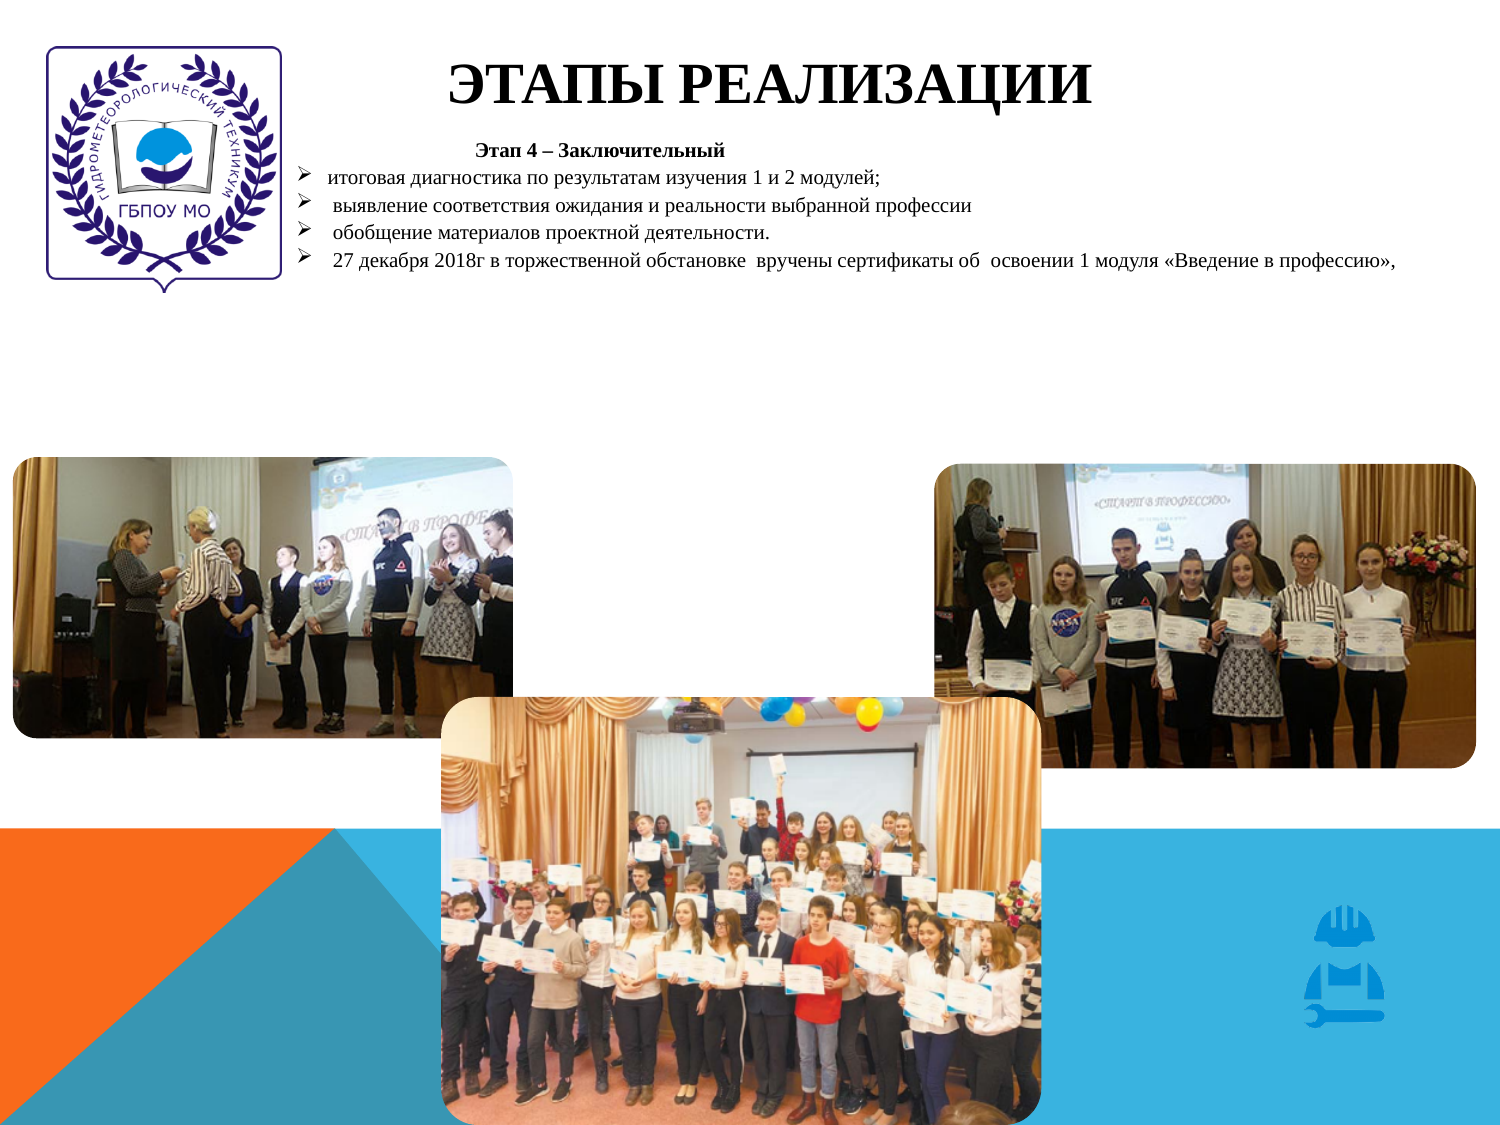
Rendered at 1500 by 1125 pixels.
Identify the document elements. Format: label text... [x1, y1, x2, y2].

title ЭТАПЫ РЕАЛИЗАЦИИ [152, 35, 1387, 126]
picture [46, 46, 283, 294]
list Этап 4 – Заключительный итоговая диагностика по результатам изучения 1 и 2 модулей; выявление соответствия ожидания и реальности выбранной профессии обобщение материалов проектной деятельности. 27 декабря 2018г в торжественной обстановке вручены сертификаты об освоении 1 модуля «Введение в профессию», [287, 128, 1454, 293]
picture [12, 456, 1477, 1125]
picture [1241, 902, 1447, 1031]
